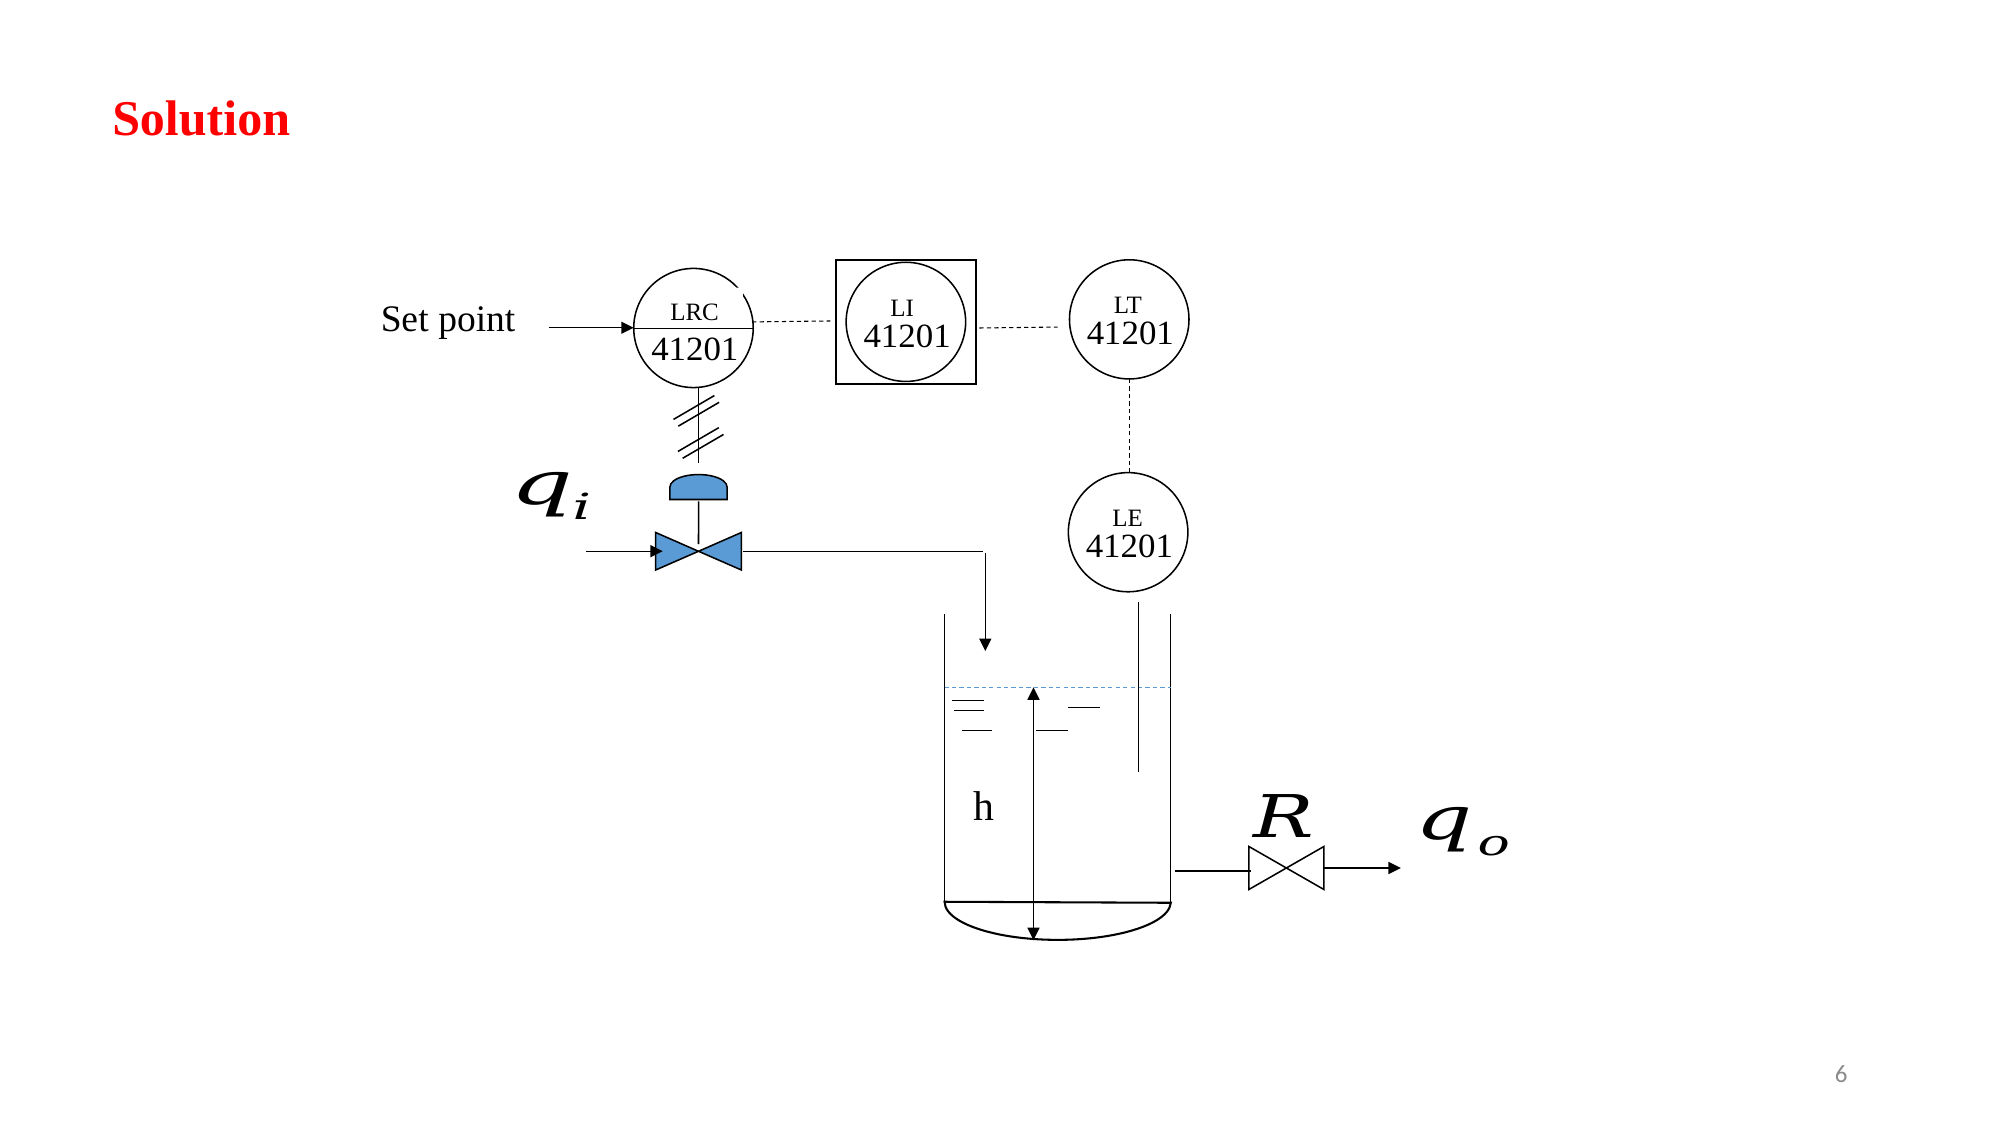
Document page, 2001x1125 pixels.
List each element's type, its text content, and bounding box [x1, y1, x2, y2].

text_box Set point [366, 287, 510, 347]
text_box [510, 259, 1509, 941]
text_box Solution [97, 78, 343, 154]
slide_number 6 [1412, 1042, 1863, 1103]
